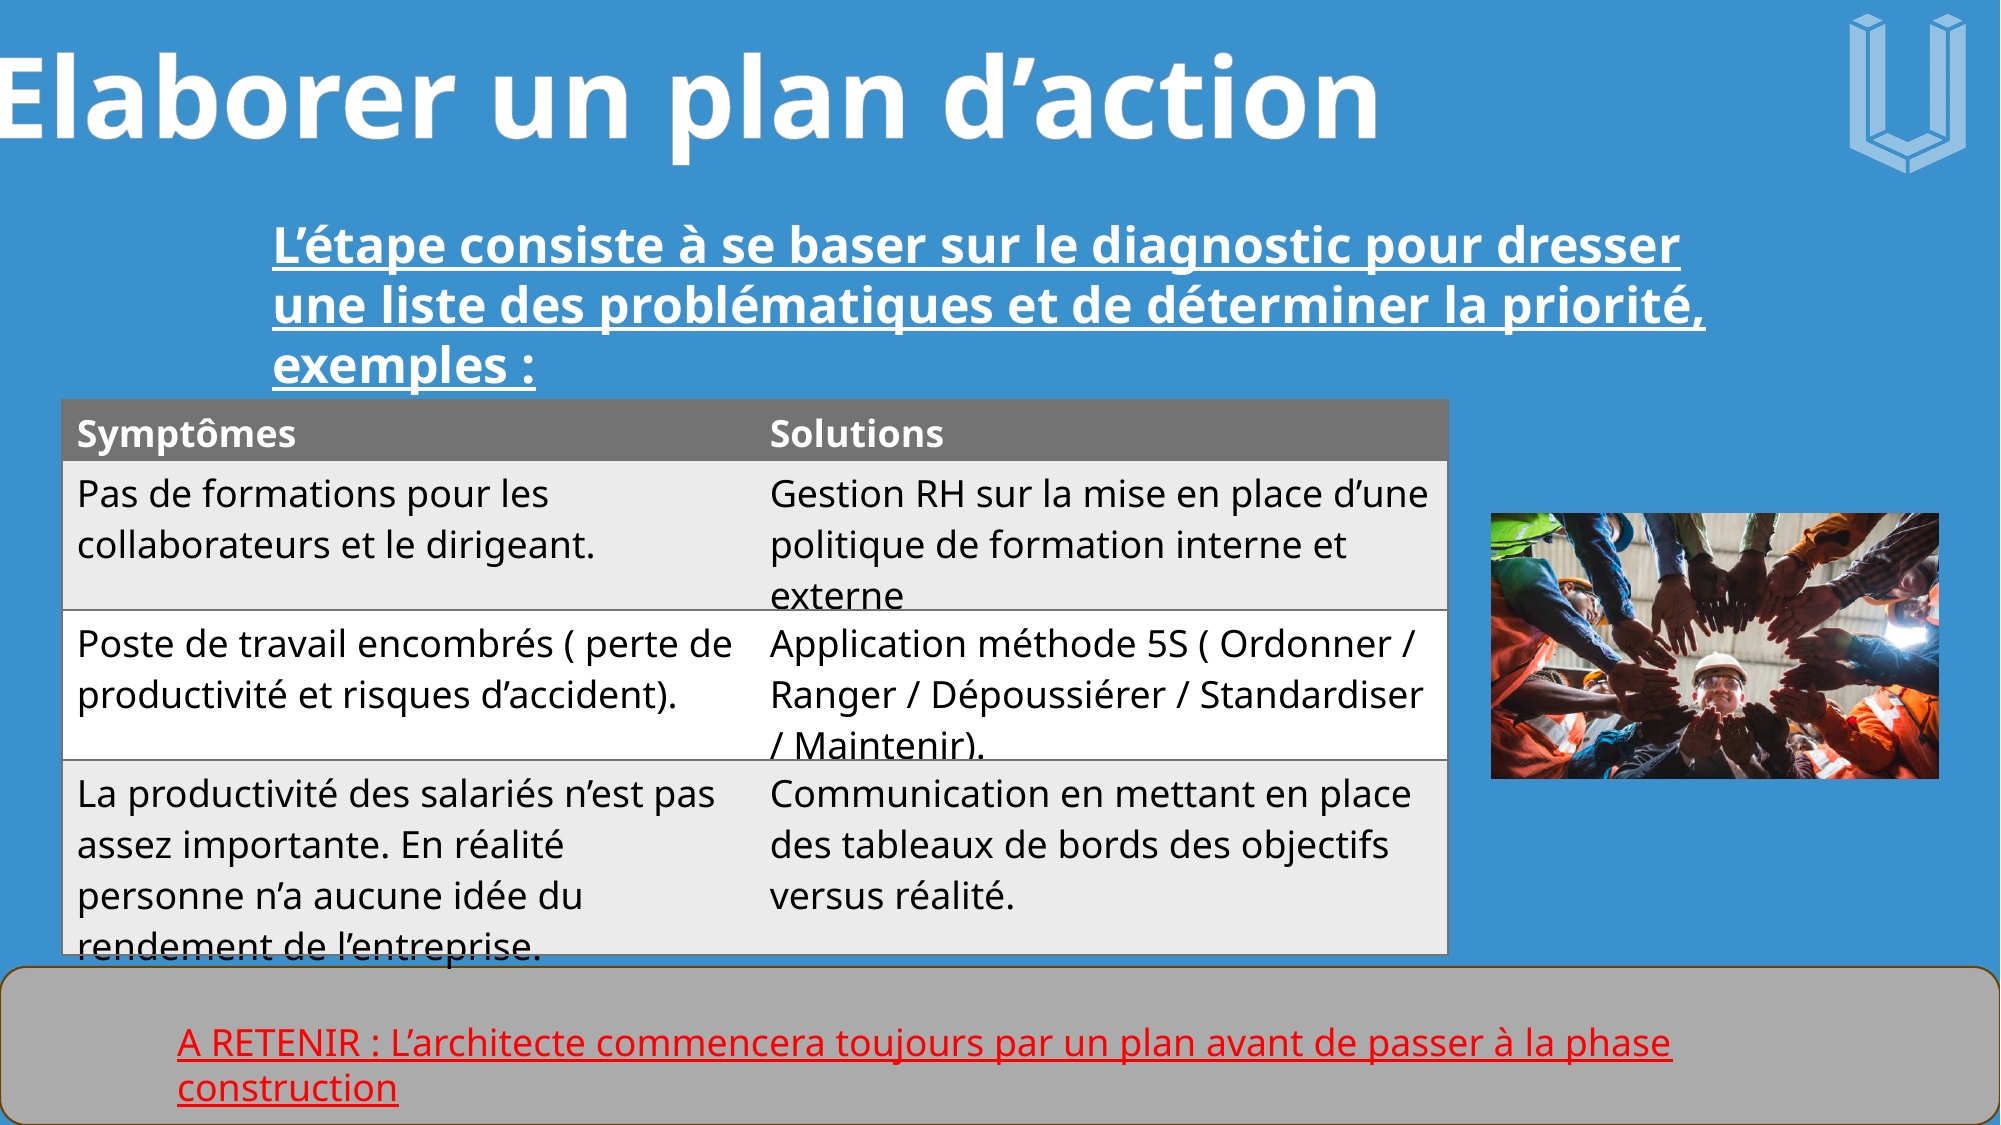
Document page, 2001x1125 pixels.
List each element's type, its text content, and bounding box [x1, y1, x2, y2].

text_box A RETENIR : L’architecte commencera toujours par un plan avant de passer à la phase construction [162, 1011, 1838, 1116]
table_cell Application méthode 5S ( Ordonner / Ranger / Dépoussiérer / Standardiser / Maintenir). [755, 611, 1447, 759]
table_cell Poste de travail encombrés ( perte de productivité et risques d’accident). [63, 611, 755, 759]
text_box L’étape consiste à se baser sur le diagnostic pour dresser une liste des problématiques et de déterminer la priorité, exemples : [257, 206, 1743, 402]
table_cell Gestion RH sur la mise en place d’une politique de formation interne et externe [755, 461, 1447, 609]
table_cell Pas de formations pour les collaborateurs et le dirigeant. [63, 461, 755, 609]
text_box [0, 965, 2000, 1125]
picture [1777, 0, 2000, 188]
text_box Elaborer un plan d’action [0, 18, 1400, 169]
table_header Solutions [755, 401, 1447, 459]
picture [1491, 513, 1939, 779]
table_cell Communication en mettant en place des tableaux de bords des objectifs versus réalité. [755, 761, 1447, 954]
table_header Symptômes [63, 401, 755, 459]
table_cell La productivité des salariés n’est pas assez importante. En réalité personne n’a aucune idée du rendement de l’entreprise. [63, 761, 755, 954]
